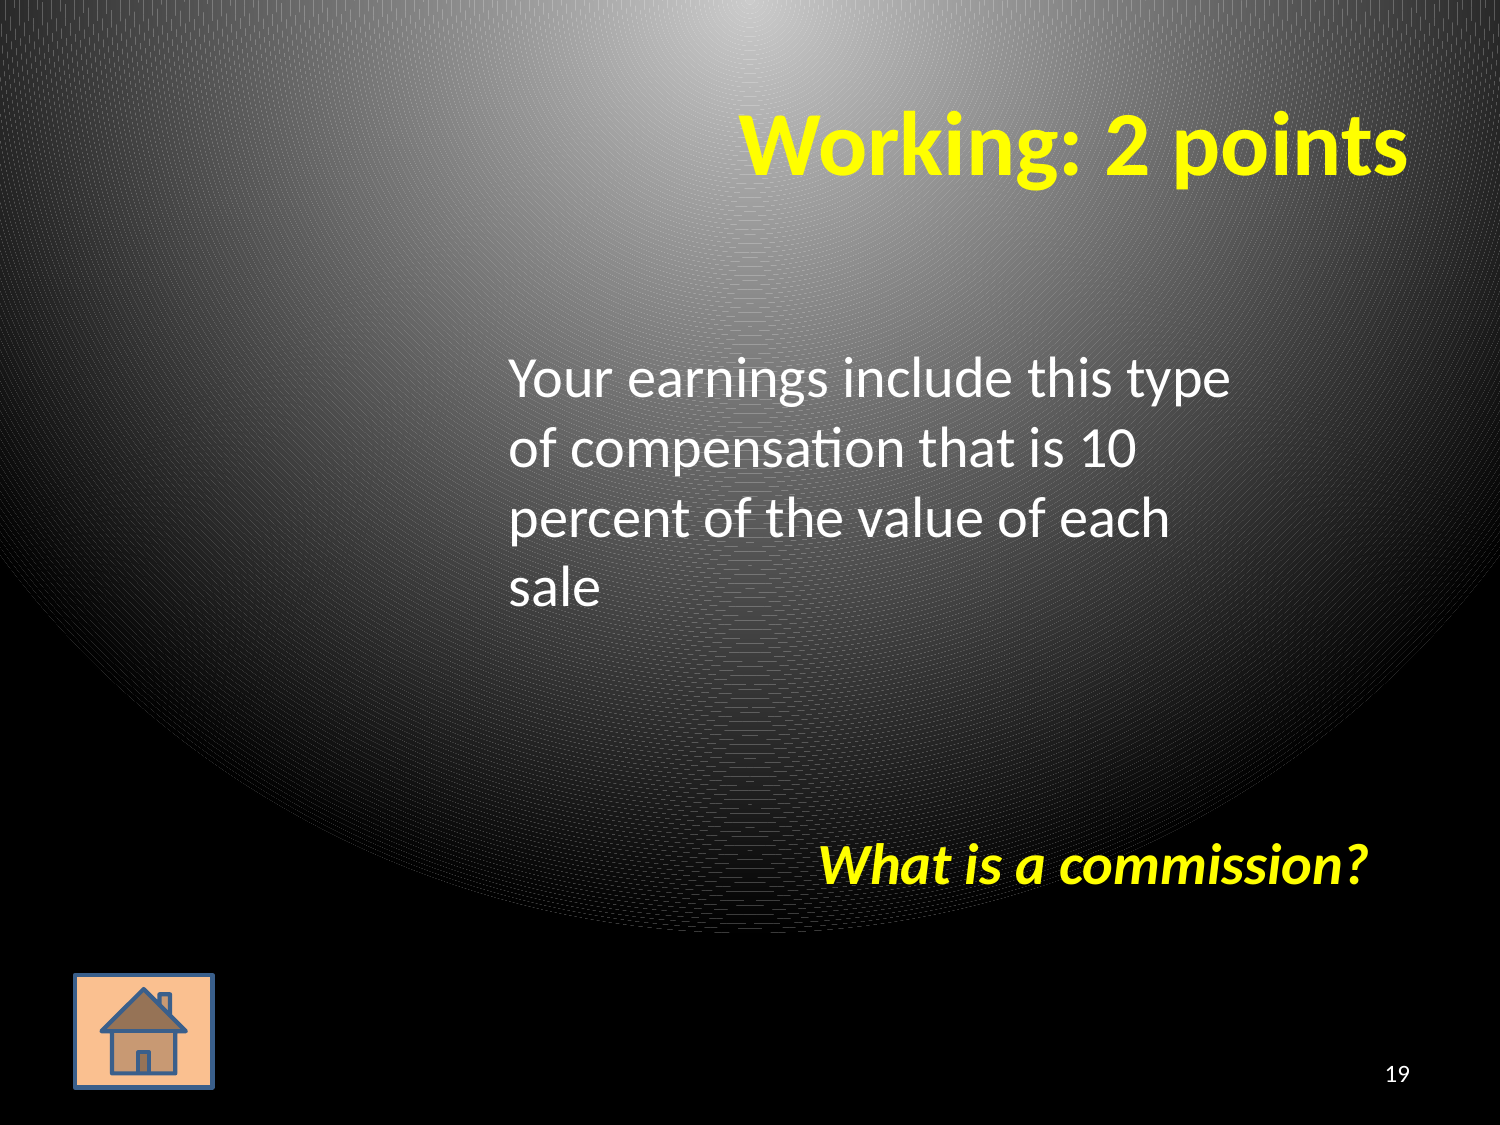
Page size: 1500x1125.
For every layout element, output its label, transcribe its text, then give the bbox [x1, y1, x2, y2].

list What is a commission? [762, 737, 1425, 1005]
text_box [73, 973, 215, 1090]
slide_number 19 [1074, 1042, 1425, 1103]
list Your earnings include this type of compensation that is 10 percent of the value of each sale [437, 249, 1250, 688]
title Working: 2 points [75, 45, 1425, 233]
